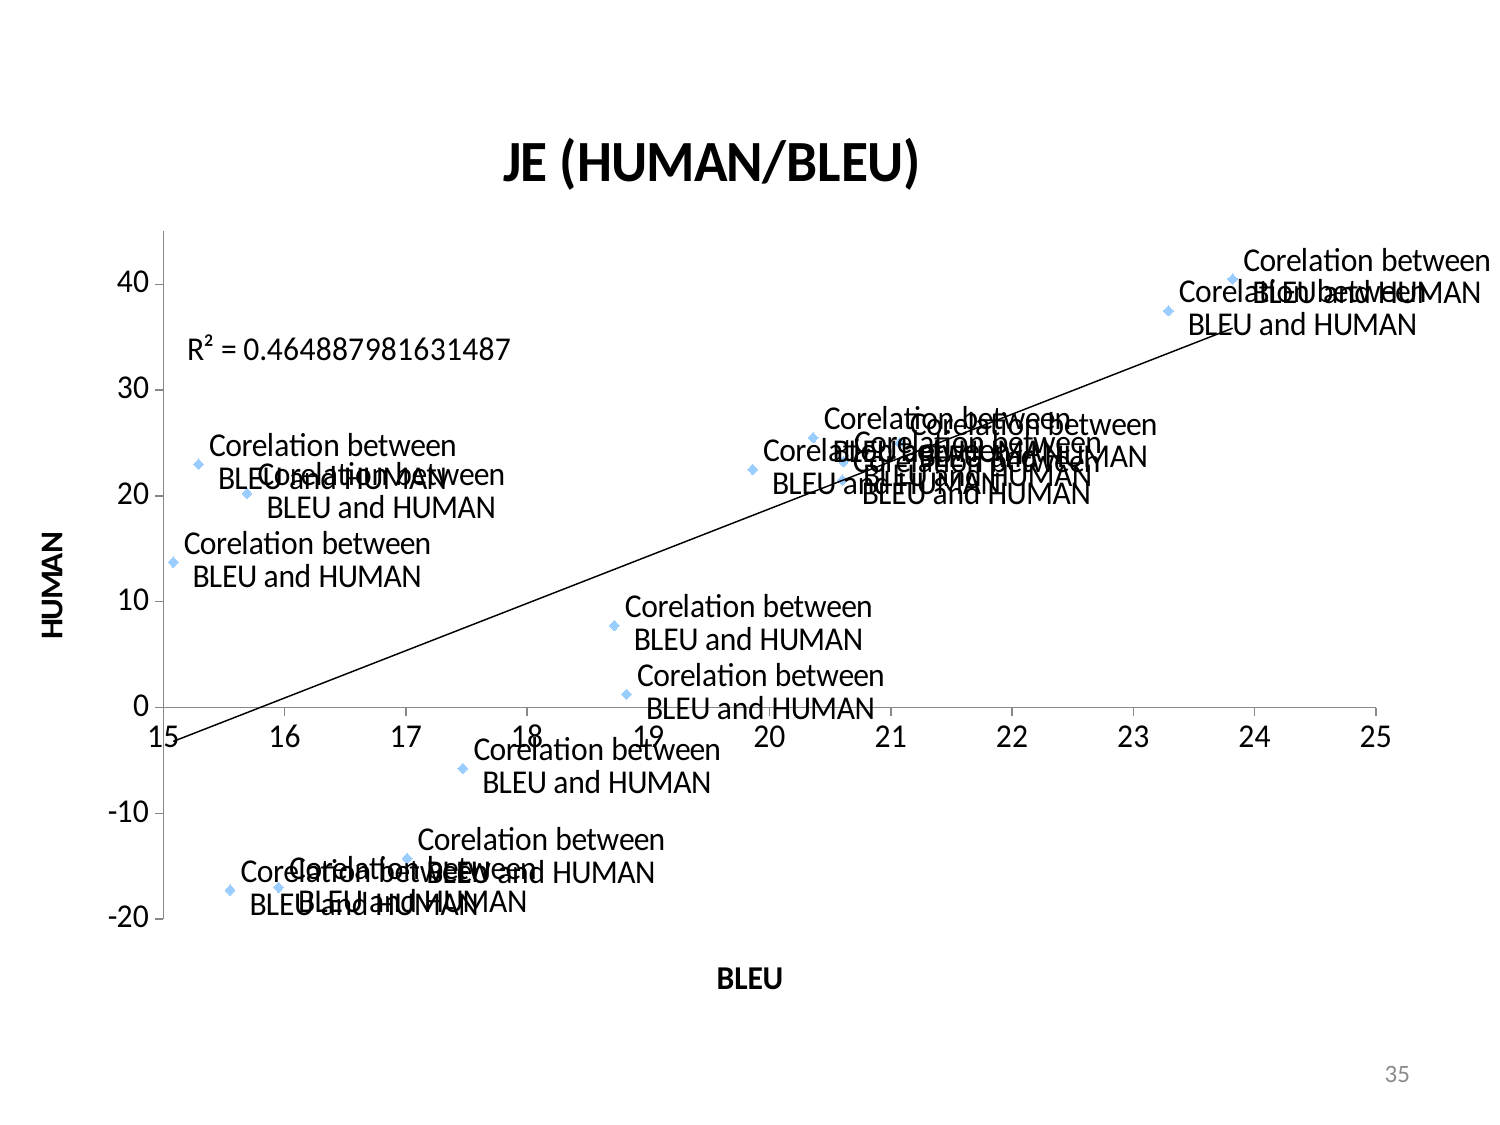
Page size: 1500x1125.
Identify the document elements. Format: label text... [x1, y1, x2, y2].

chart [3, 92, 1497, 1033]
slide_number 35 [1074, 1042, 1425, 1103]
